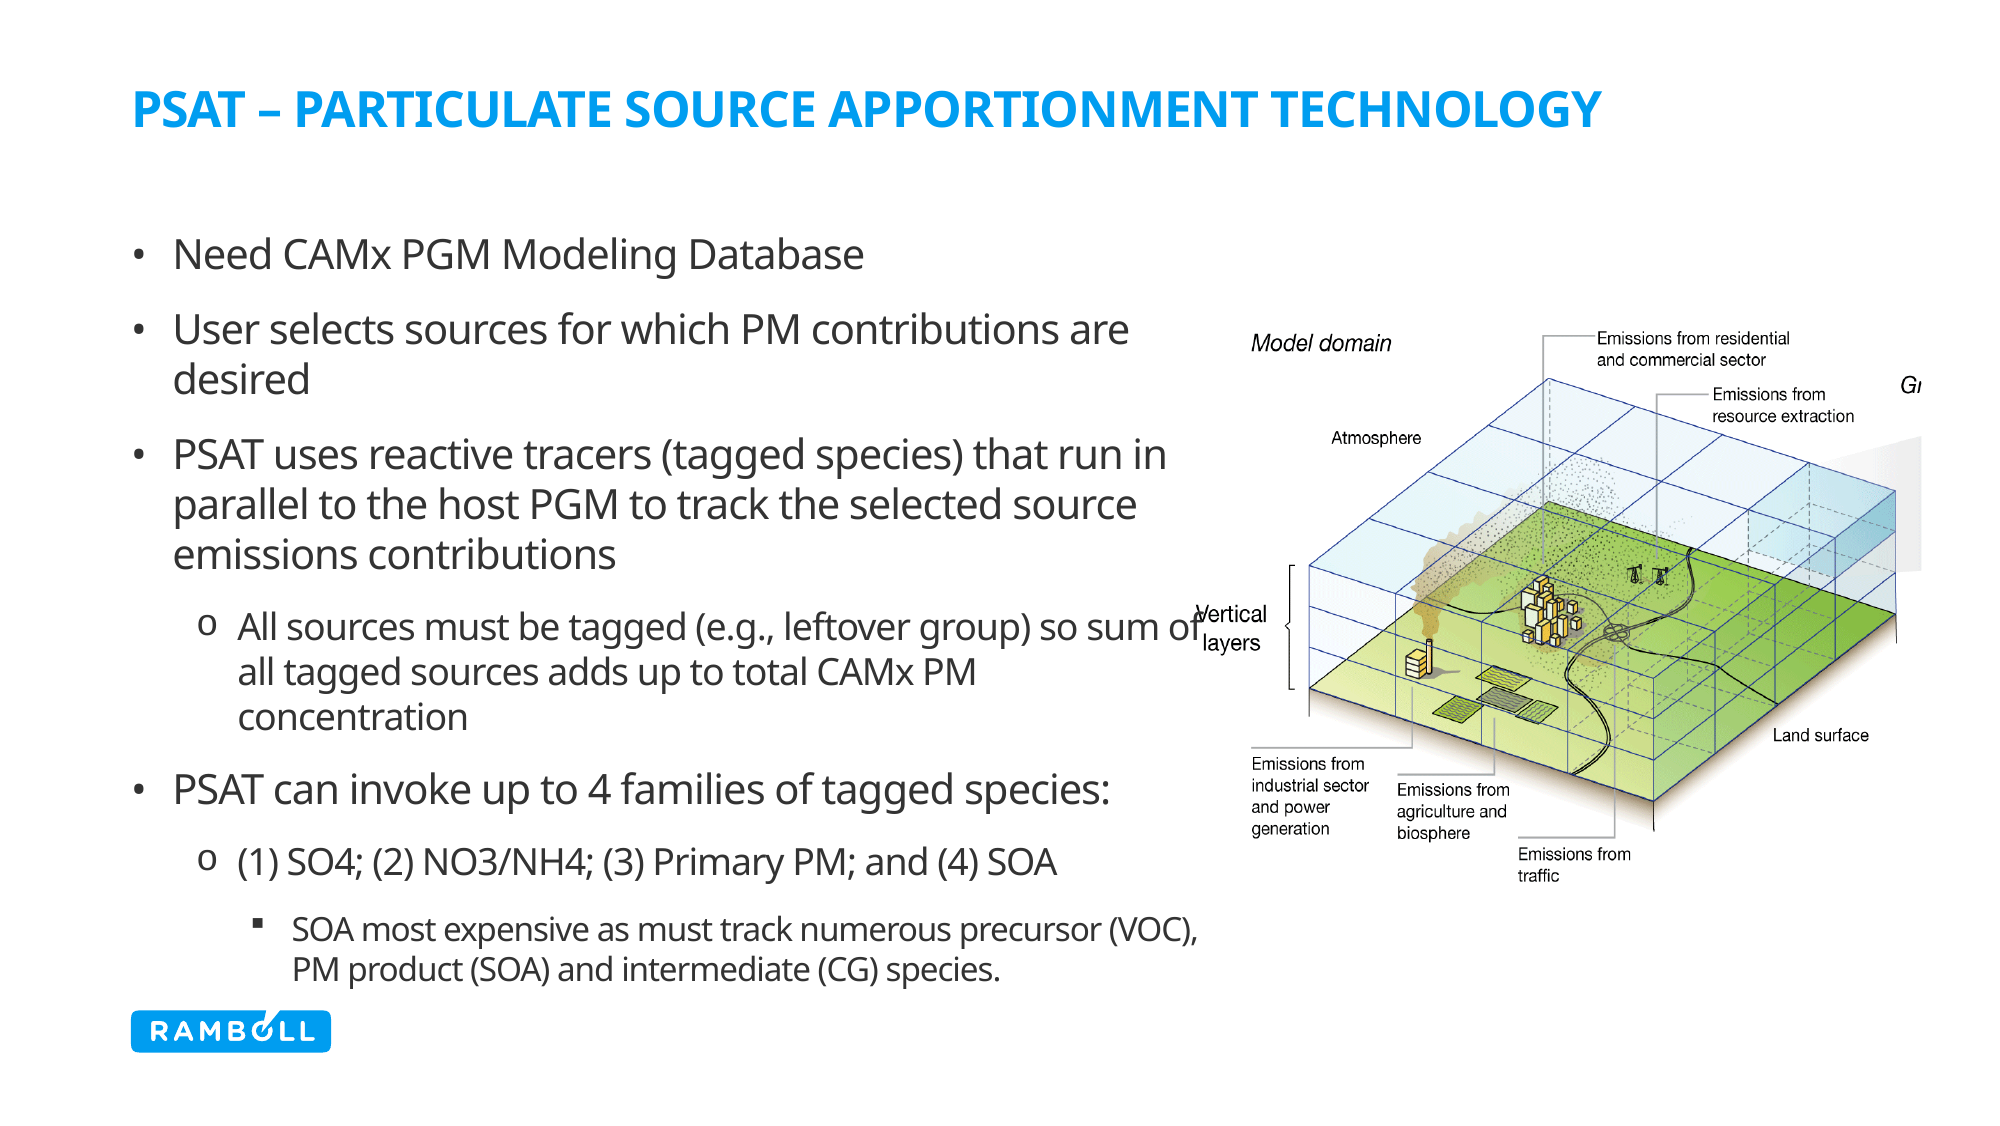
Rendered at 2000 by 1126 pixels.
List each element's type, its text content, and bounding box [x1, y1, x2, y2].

title PSAT – Particulate Source Apportionment Technology [130, 74, 1869, 198]
list Need CAMx PGM Modeling Database User selects sources for which PM contributions are desired PSAT uses reactive tracers (tagged species) that run in parallel to the host PGM to track the selected source emissions contributions All sources must be tagged (e.g., leftover group) so sum of all tagged sources adds up to total CAMx PM concentration PSAT can invoke up to 4 families of tagged species: (1) SO4; (2) NO3/NH4; (3) Primary PM; and (4) SOA SOA most expensive as must track numerous precursor (VOC), PM product (SOA) and intermediate (CG) species. [130, 227, 1217, 937]
picture [1184, 280, 1922, 914]
